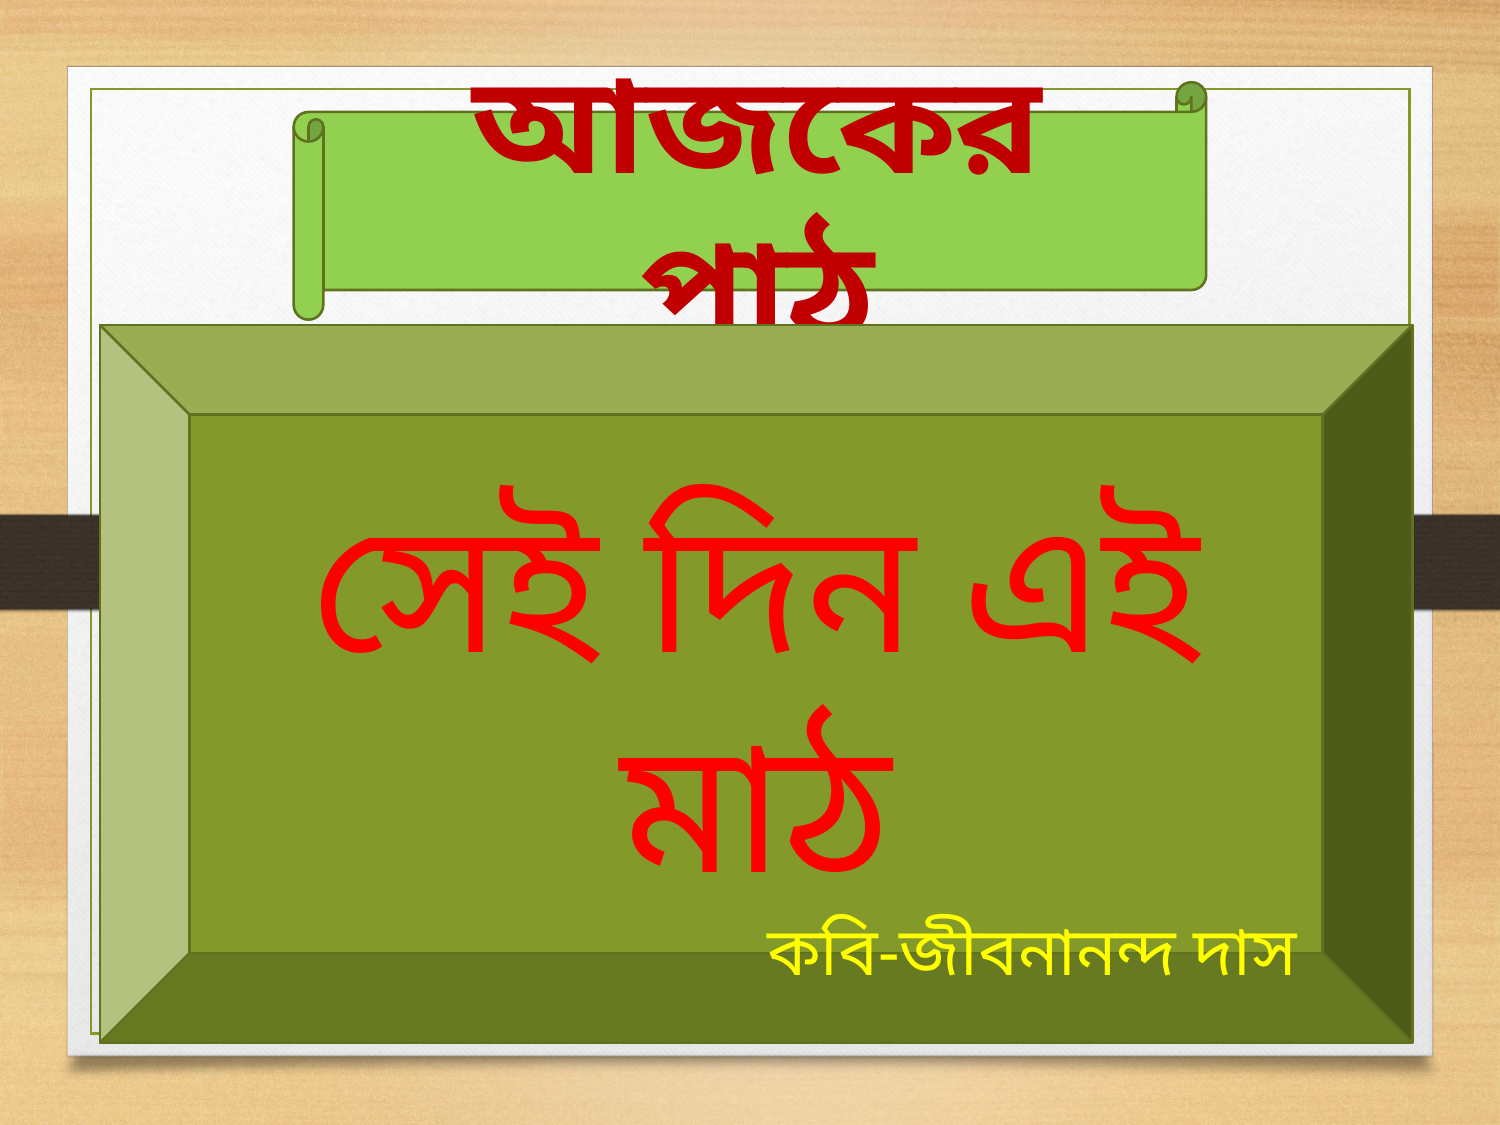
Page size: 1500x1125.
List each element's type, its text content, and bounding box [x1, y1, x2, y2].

picture [0, 0, 1500, 1125]
text_box আজকের পাঠ [292, 80, 1208, 321]
text_box সেই দিন এই মাঠ কবি-জীবনানন্দ দাস [99, 324, 1414, 1044]
